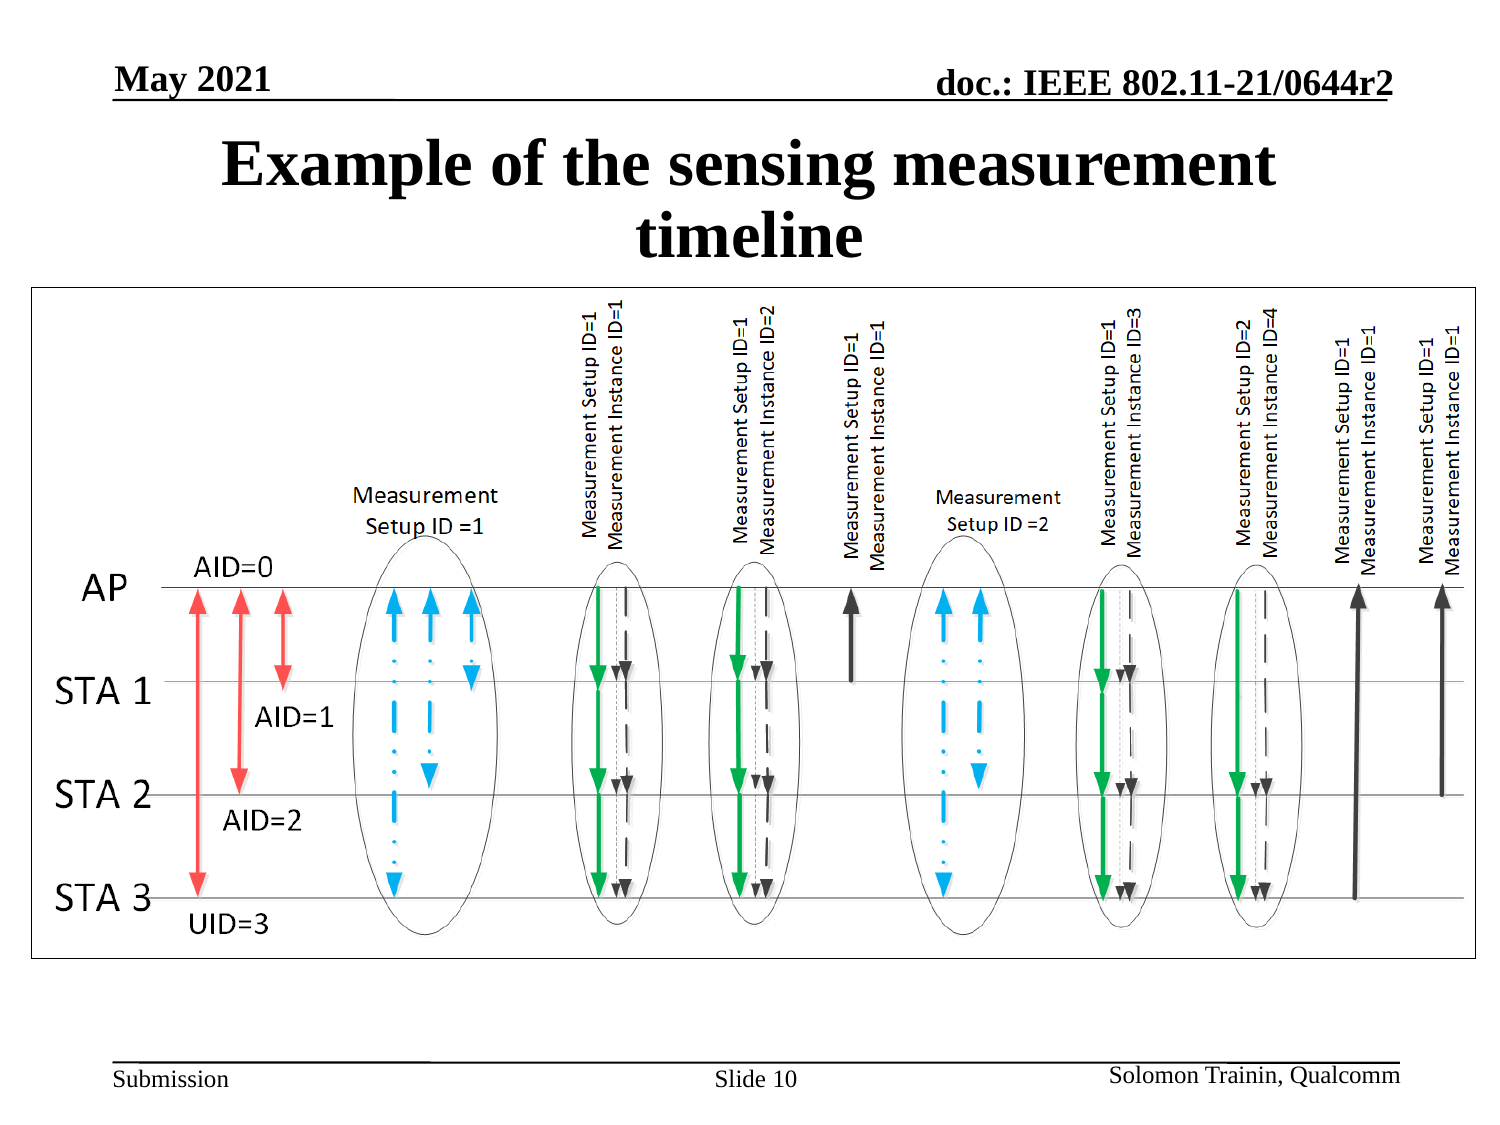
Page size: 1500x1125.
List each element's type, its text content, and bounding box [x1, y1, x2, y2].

picture [31, 286, 1476, 959]
title Example of the sensing measurement timeline [112, 112, 1388, 285]
slide_number Slide 10 [712, 1061, 800, 1123]
footer Solomon Trainin, Qualcomm [878, 1061, 1402, 1093]
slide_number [114, 54, 423, 100]
